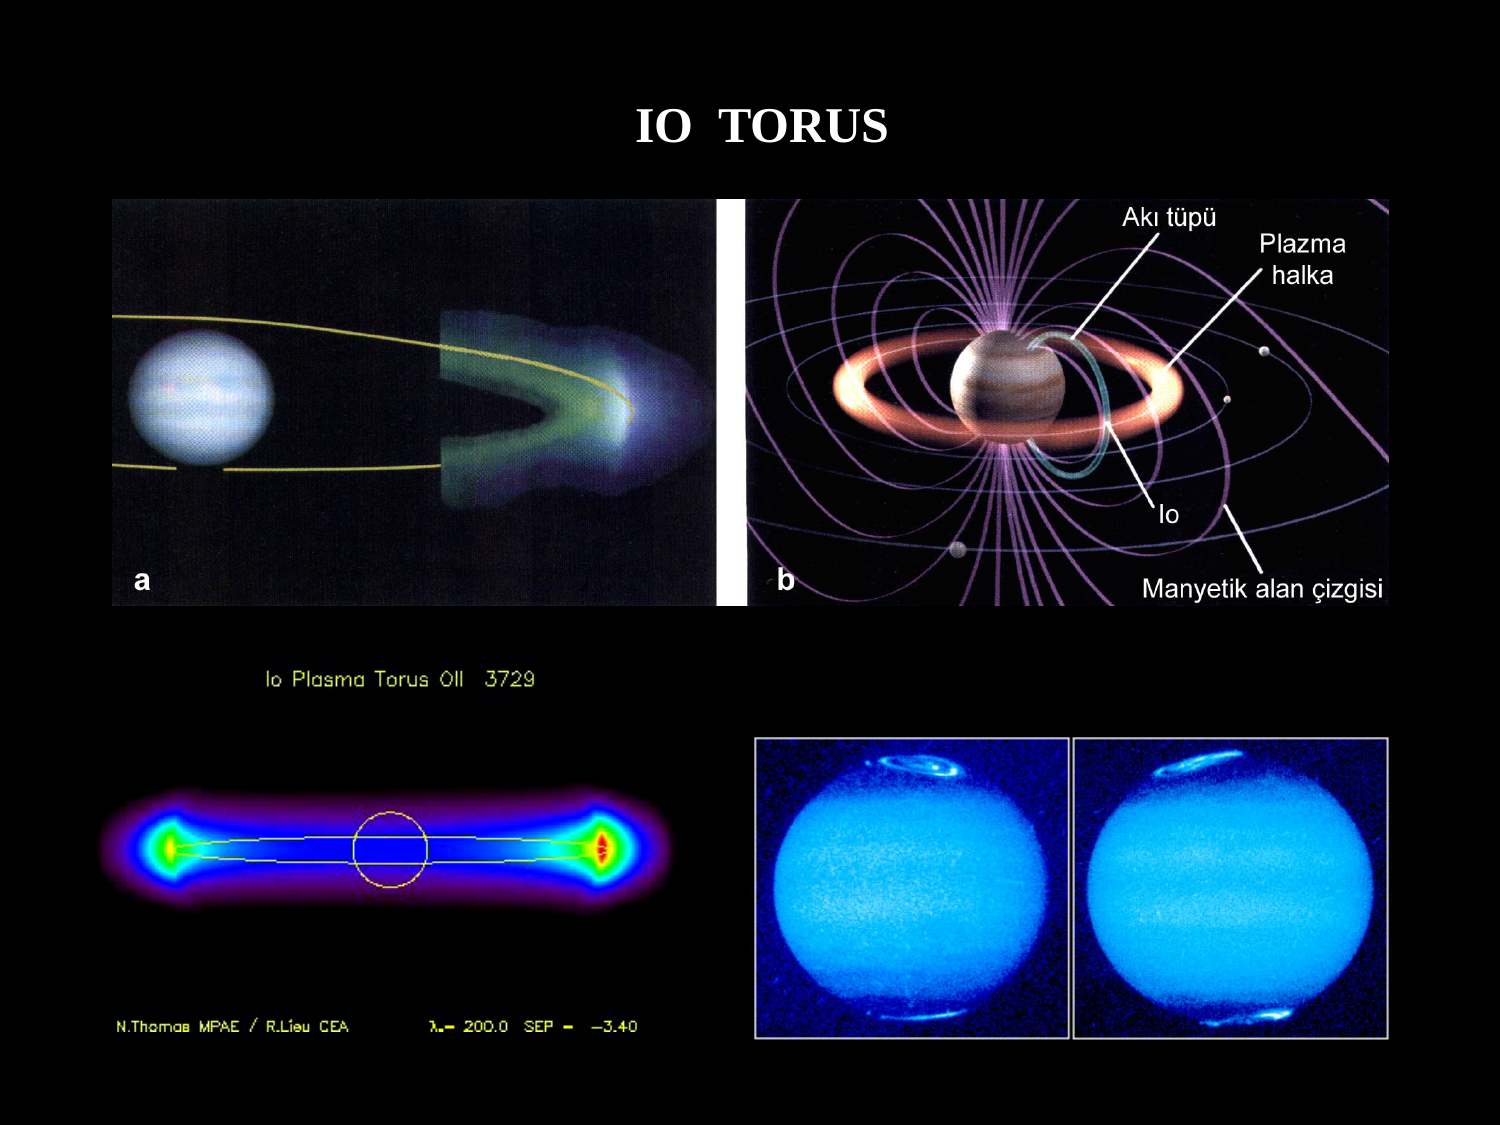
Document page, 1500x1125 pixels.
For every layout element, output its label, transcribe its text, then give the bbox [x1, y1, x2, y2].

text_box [76, 656, 702, 1032]
text_box IO TORUS [99, 85, 1425, 160]
picture [749, 731, 1393, 1047]
picture [112, 199, 1389, 606]
